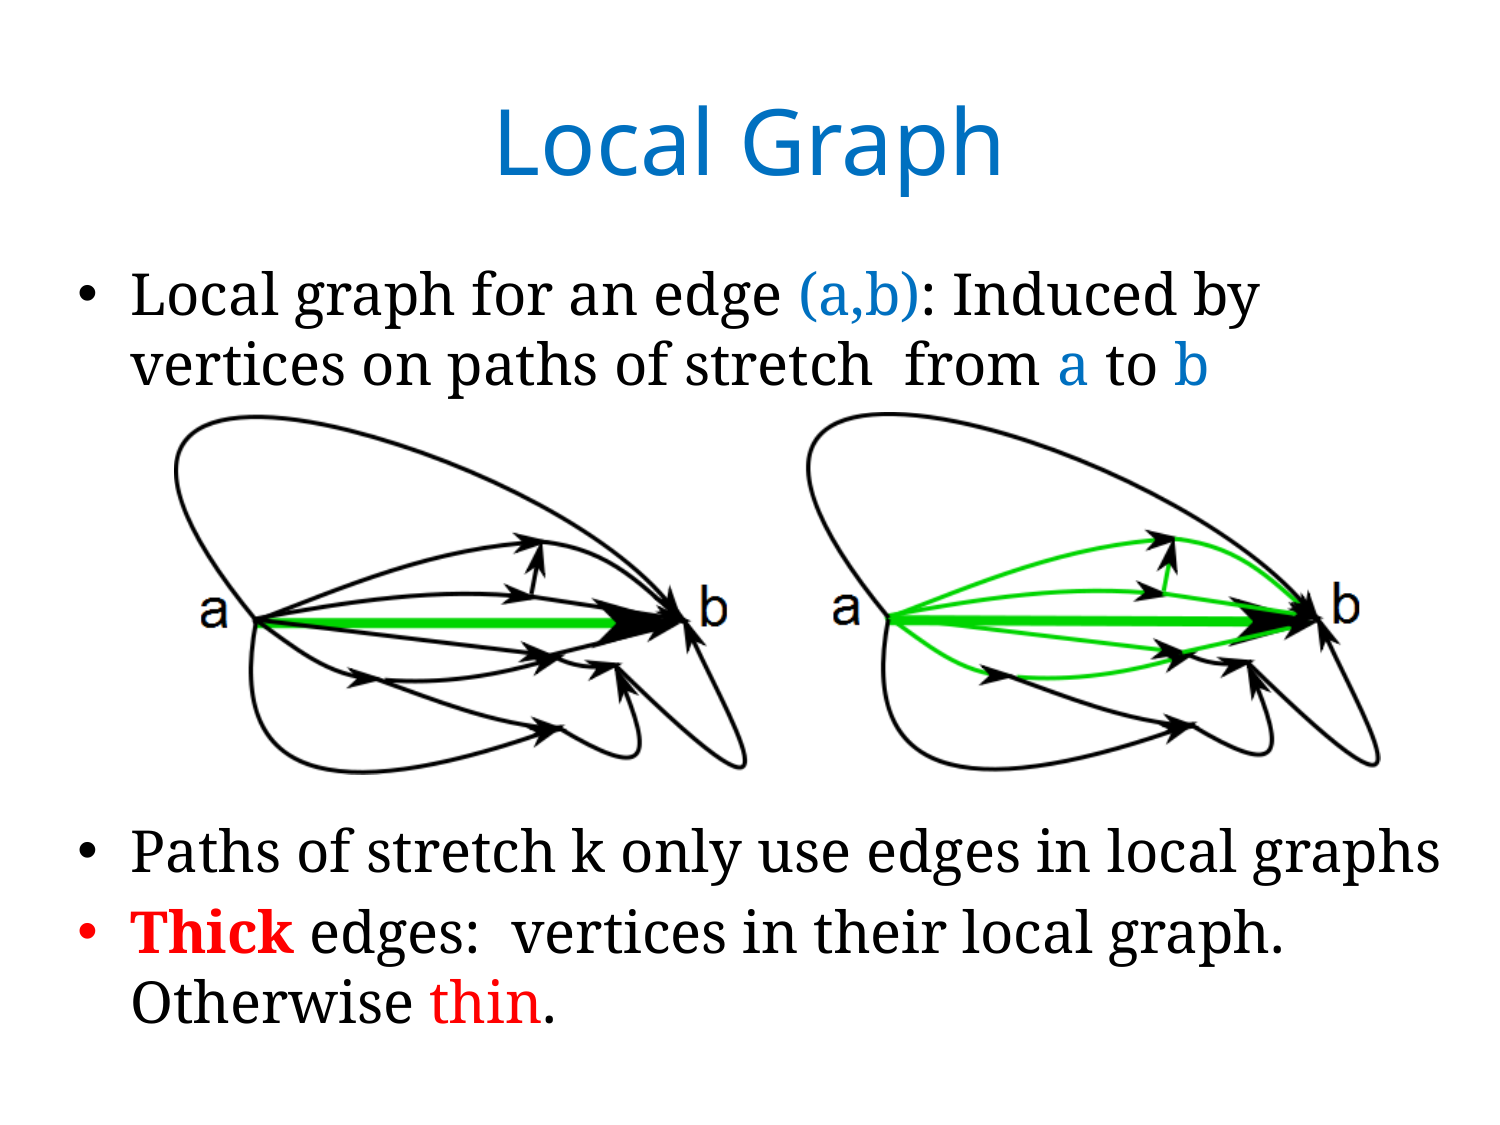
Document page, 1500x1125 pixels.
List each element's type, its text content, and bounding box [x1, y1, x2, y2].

title Local Graph [75, 45, 1425, 233]
picture [174, 412, 1381, 776]
